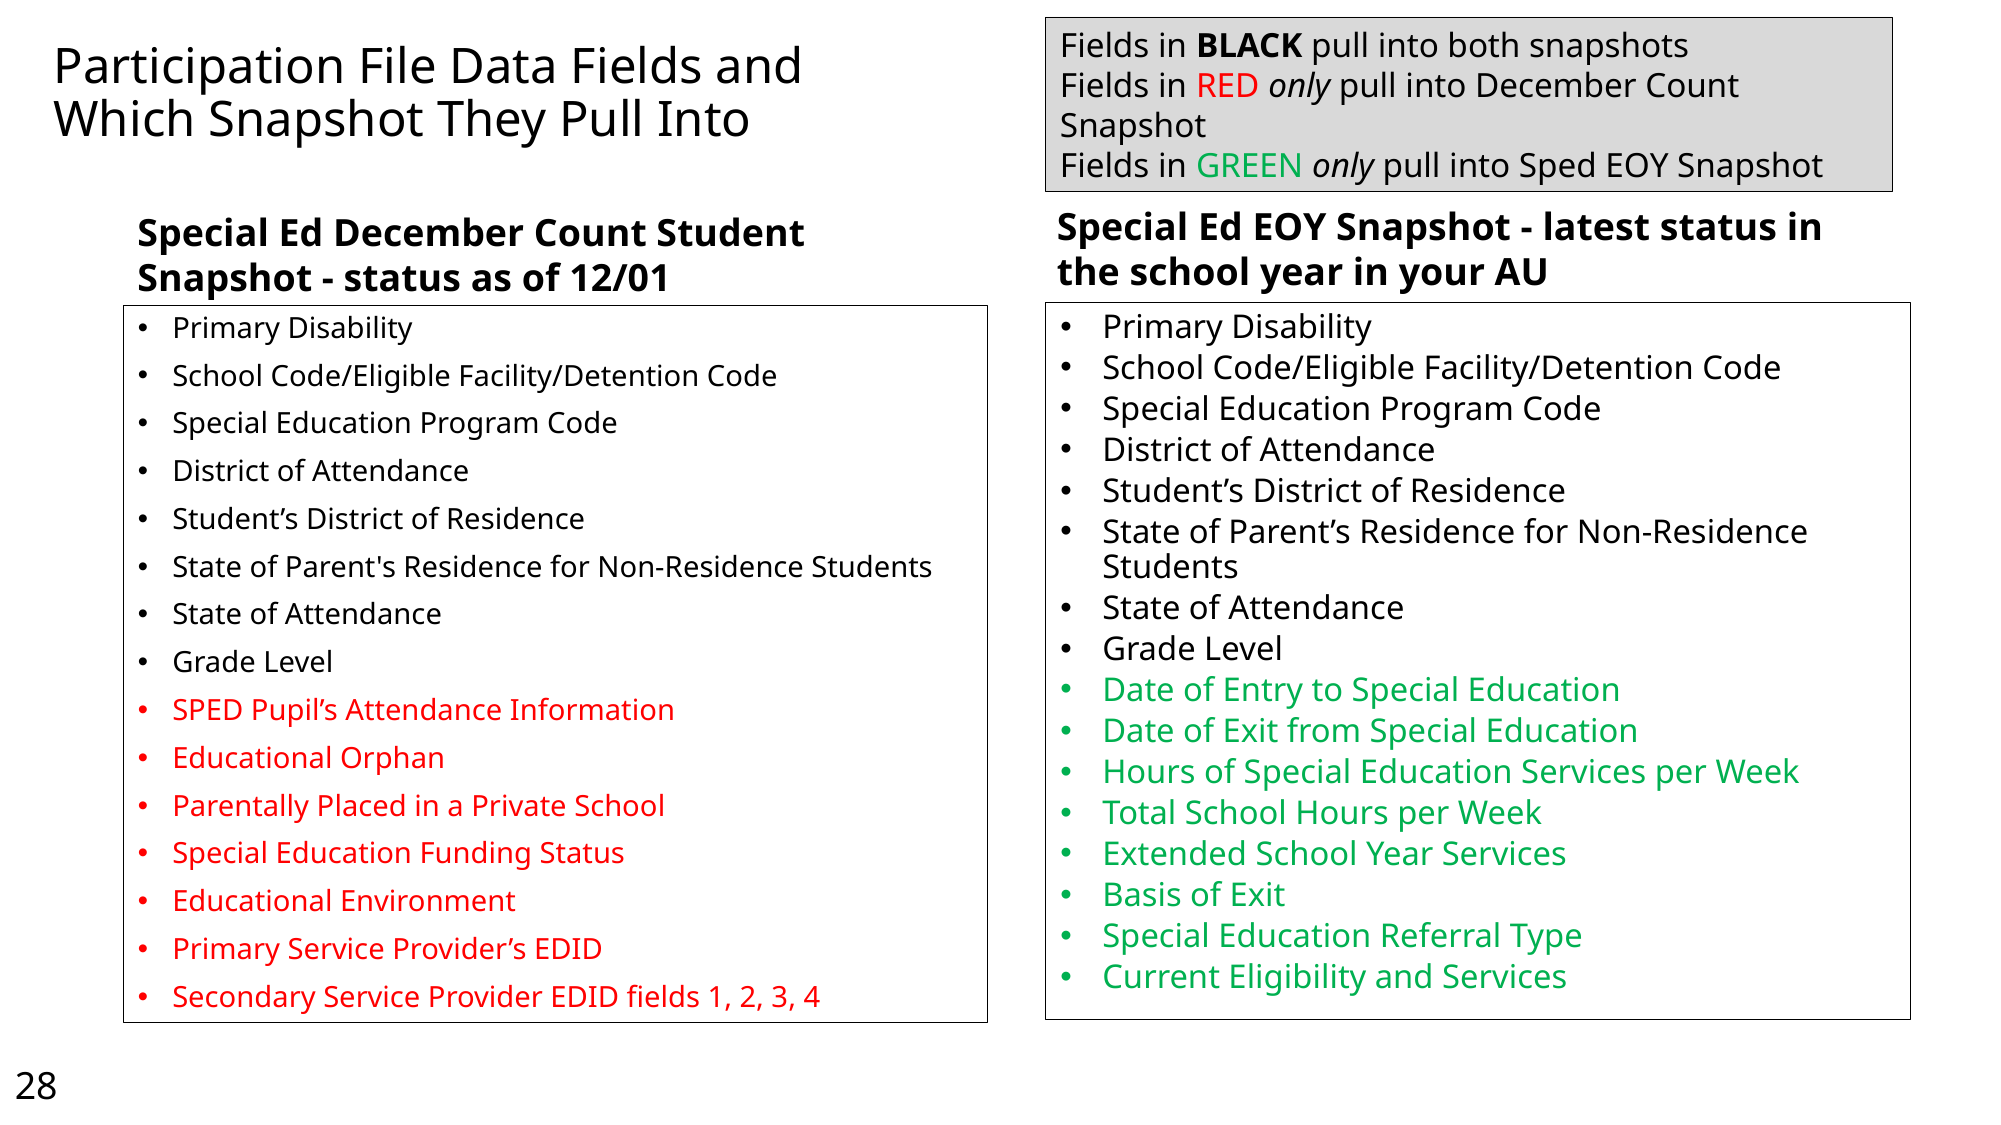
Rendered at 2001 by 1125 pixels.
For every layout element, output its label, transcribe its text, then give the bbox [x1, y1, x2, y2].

title Participation File Data Fields and Which Snapshot They Pull Into [53, 41, 973, 148]
text_box Special Ed EOY Snapshot - latest status in the school year in your AU [1042, 196, 1893, 346]
text_box Fields in BLACK pull into both snapshots Fields in RED only pull into December Count Snapshot Fields in GREEN only pull into Sped EOY Snapshot [1045, 16, 1893, 192]
text_box Special Ed December Count Student Snapshot - status as of 12/01 [122, 201, 988, 307]
slide_number 28 [0, 1054, 450, 1115]
list Primary Disability School Code/Eligible Facility/Detention Code Special Education Program Code District of Attendance Student’s District of Residence State of Parent's Residence for Non-Residence Students State of Attendance Grade Level SPED Pupil’s Attendance Information Educational Orphan Parentally Placed in a Private School Special Education Funding Status Educational Environment Primary Service Provider’s EDID Secondary Service Provider EDID fields 1, 2, 3, 4 [122, 307, 988, 1023]
list Primary Disability School Code/Eligible Facility/Detention Code Special Education Program Code District of Attendance Student’s District of Residence State of Parent’s Residence for Non-Residence Students State of Attendance Grade Level Date of Entry to Special Education Date of Exit from Special Education Hours of Special Education Services per Week Total School Hours per Week Extended School Year Services Basis of Exit Special Education Referral Type Current Eligibility and Services [1045, 302, 1910, 1020]
